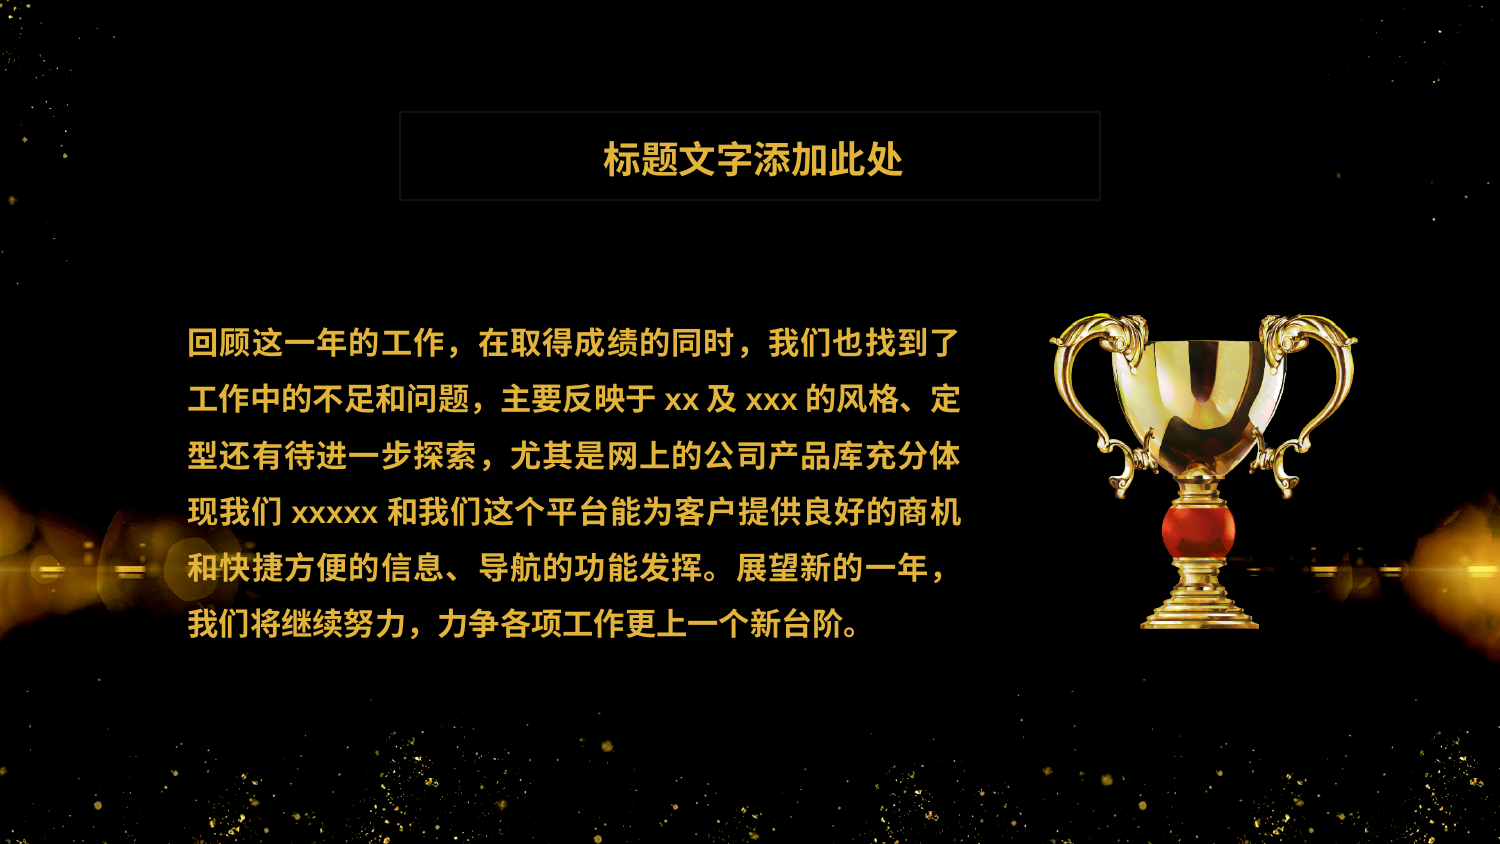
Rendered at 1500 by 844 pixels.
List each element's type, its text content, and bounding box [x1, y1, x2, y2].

text_box 标题文字添加此处 [588, 128, 919, 189]
text_box [399, 111, 1101, 201]
picture [0, 0, 1500, 844]
text_box 回顾这一年的工作，在取得成绩的同时，我们也找到了工作中的不足和问题，主要反映于xx及xxx的风格、定型还有待进一步探索，尤其是网上的公司产品库充分体现我们xxxxx和我们这个平台能为客户提供良好的商机和快捷方便的信息、导航的功能发挥。展望新的一年，我们将继续努力，力争各项工作更上一个新台阶。 [173, 297, 977, 650]
